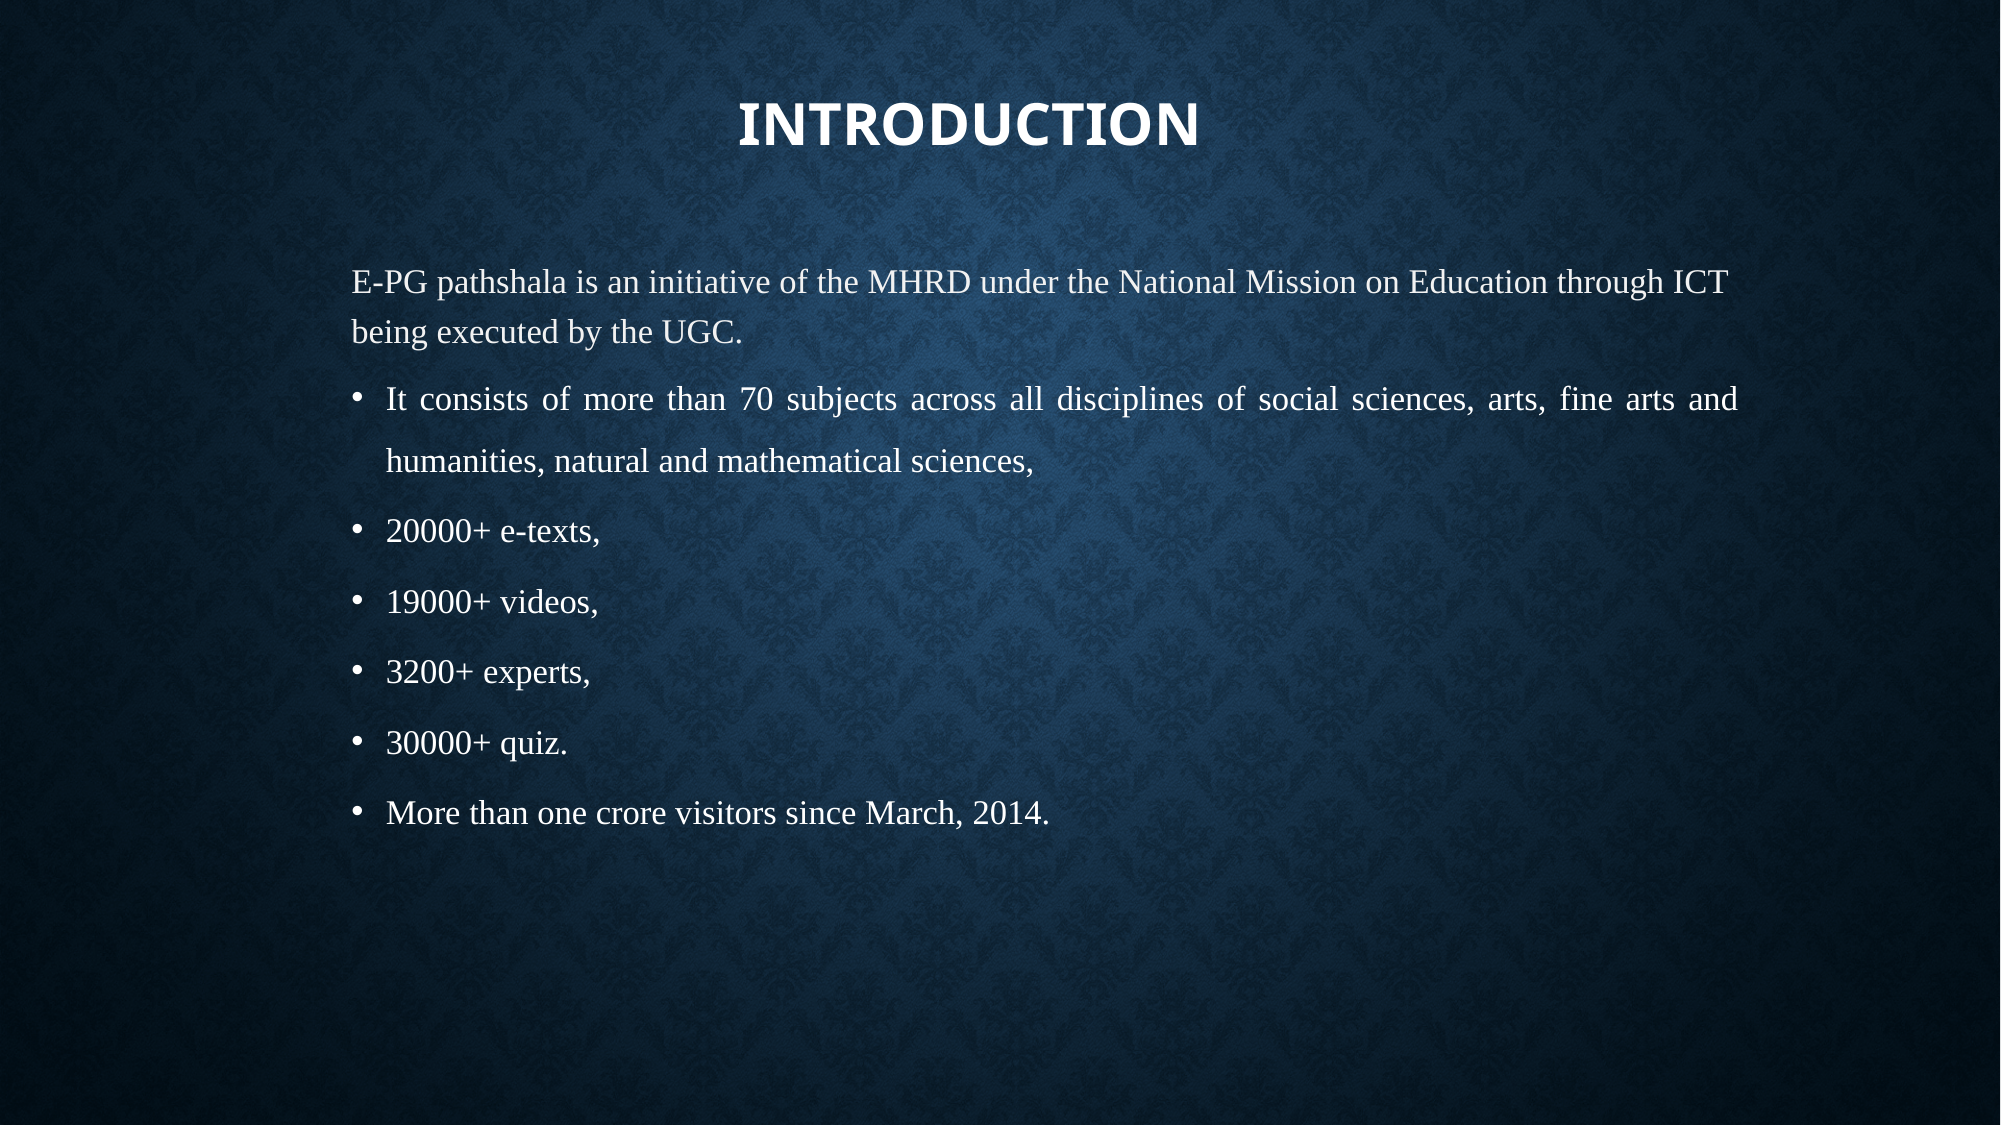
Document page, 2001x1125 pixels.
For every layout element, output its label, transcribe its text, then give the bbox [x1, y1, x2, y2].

list E-PG pathshala is an initiative of the MHRD under the National Mission on Education through ICT being executed by the UGC. It consists of more than 70 subjects across all disciplines of social sciences, arts, fine arts and humanities, natural and mathematical sciences, 20000+ e-texts, 19000+ videos, 3200+ experts, 30000+ quiz. More than one crore visitors since March, 2014. [336, 243, 1754, 850]
title Introduction [120, 41, 1820, 212]
